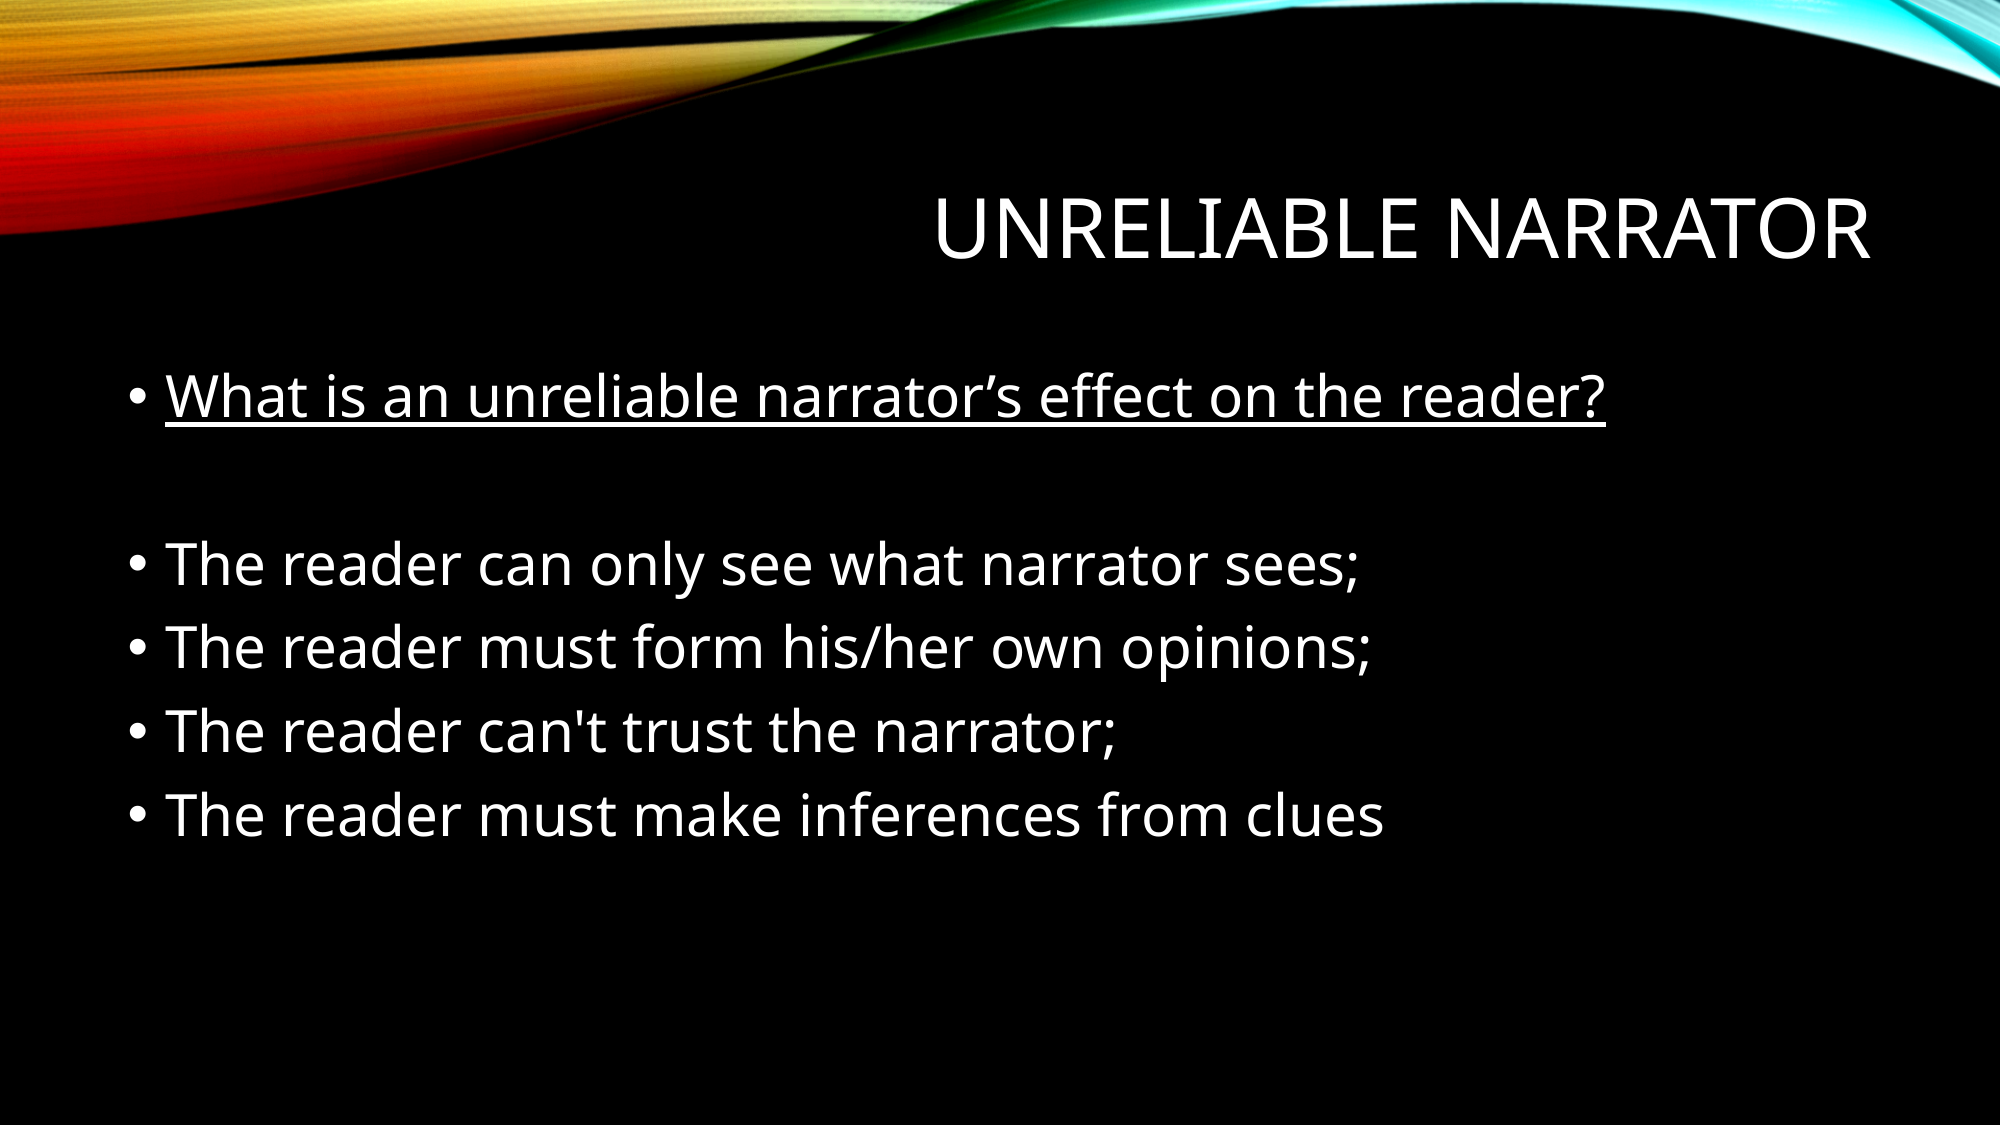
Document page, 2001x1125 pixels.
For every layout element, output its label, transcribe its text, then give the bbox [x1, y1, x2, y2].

list What is an unreliable narrator’s effect on the reader? The reader can only see what narrator sees; The reader must form his/her own opinions; The reader can't trust the narrator; The reader must make inferences from clues [112, 360, 1888, 1021]
picture [0, 0, 2000, 237]
title Unreliable narrator [474, 125, 1888, 338]
